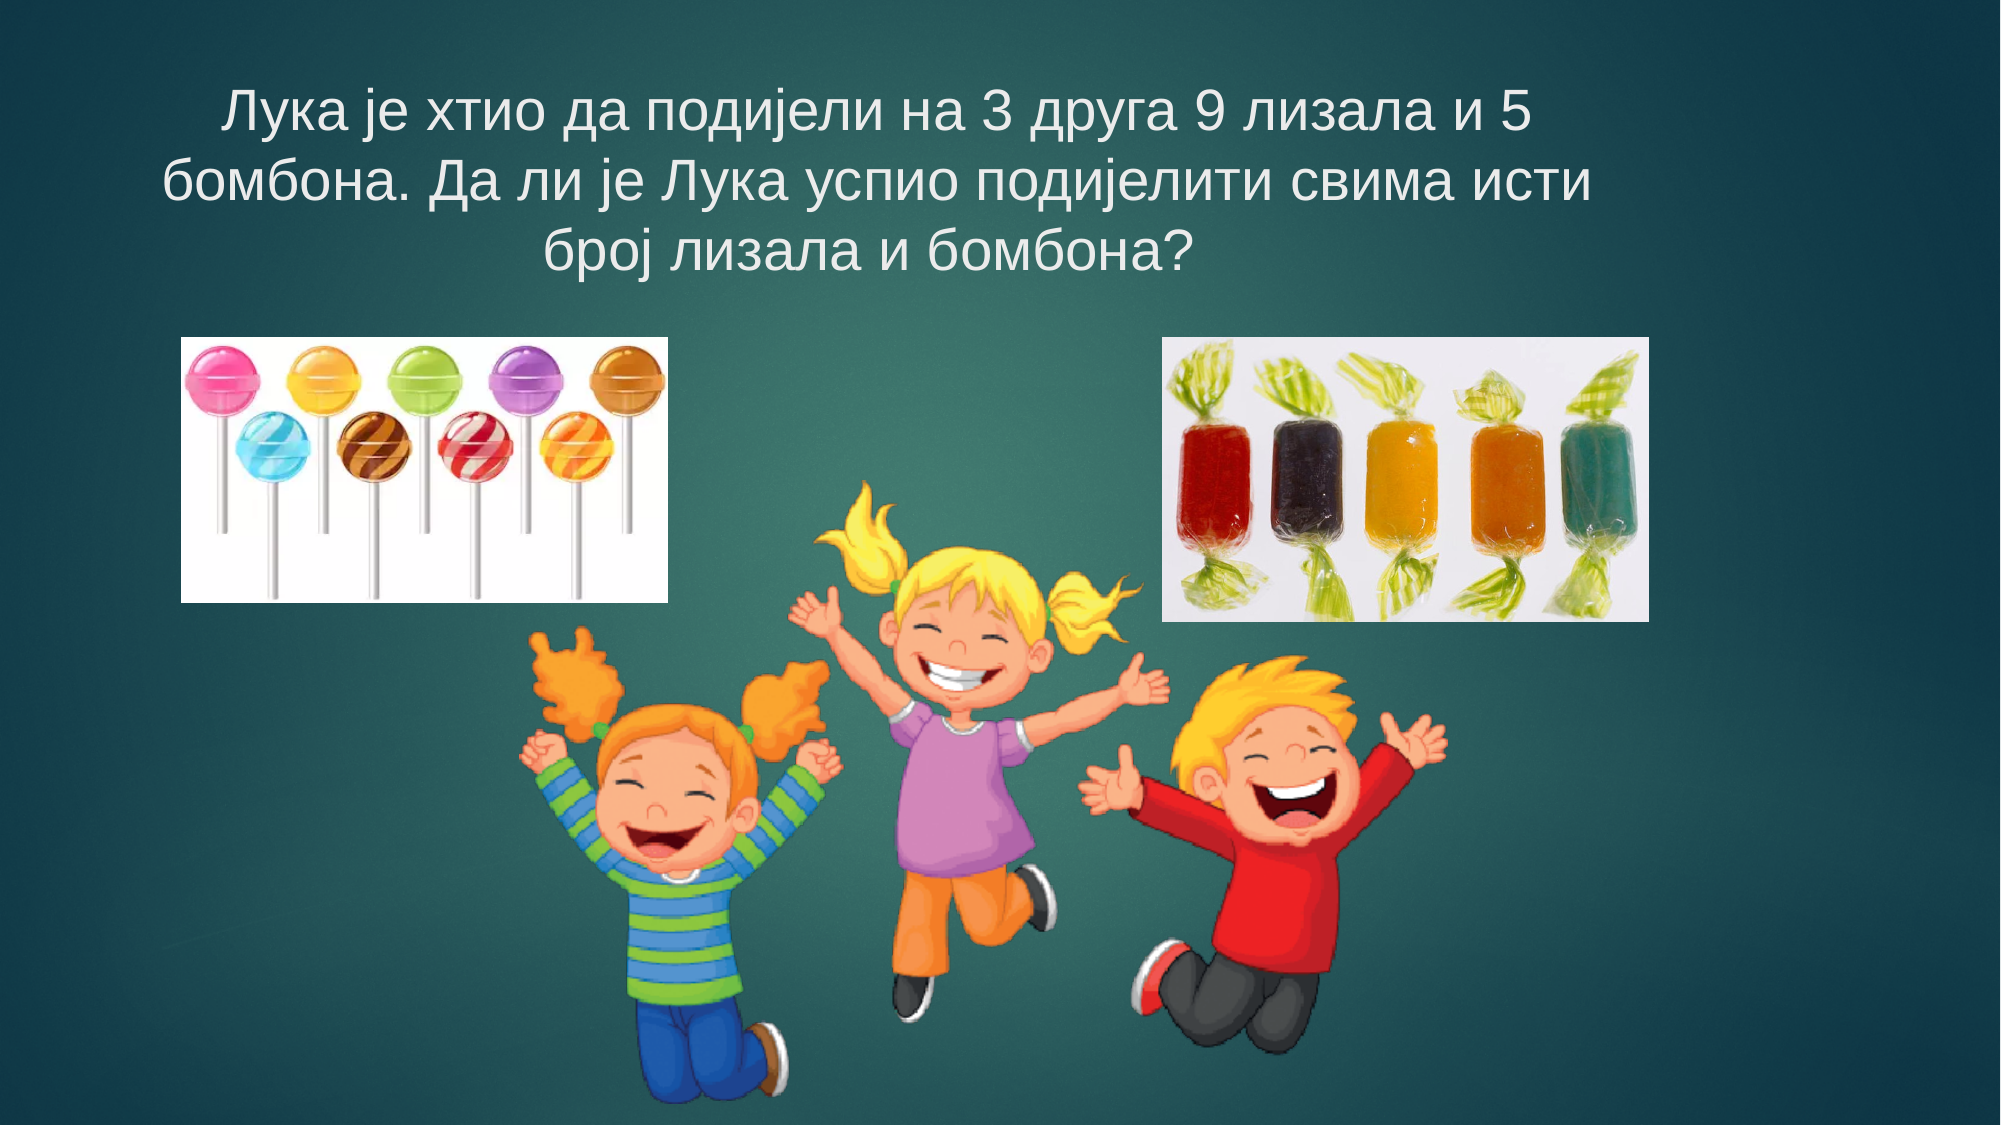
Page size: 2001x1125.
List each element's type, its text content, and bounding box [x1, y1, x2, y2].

picture [180, 337, 1649, 1105]
title Лука је хтио да подијели на 3 друга 9 лизала и 5 бомбона. Да ли је Лука успио подијелити свима исти број лизала и бомбона? [106, 64, 1649, 295]
